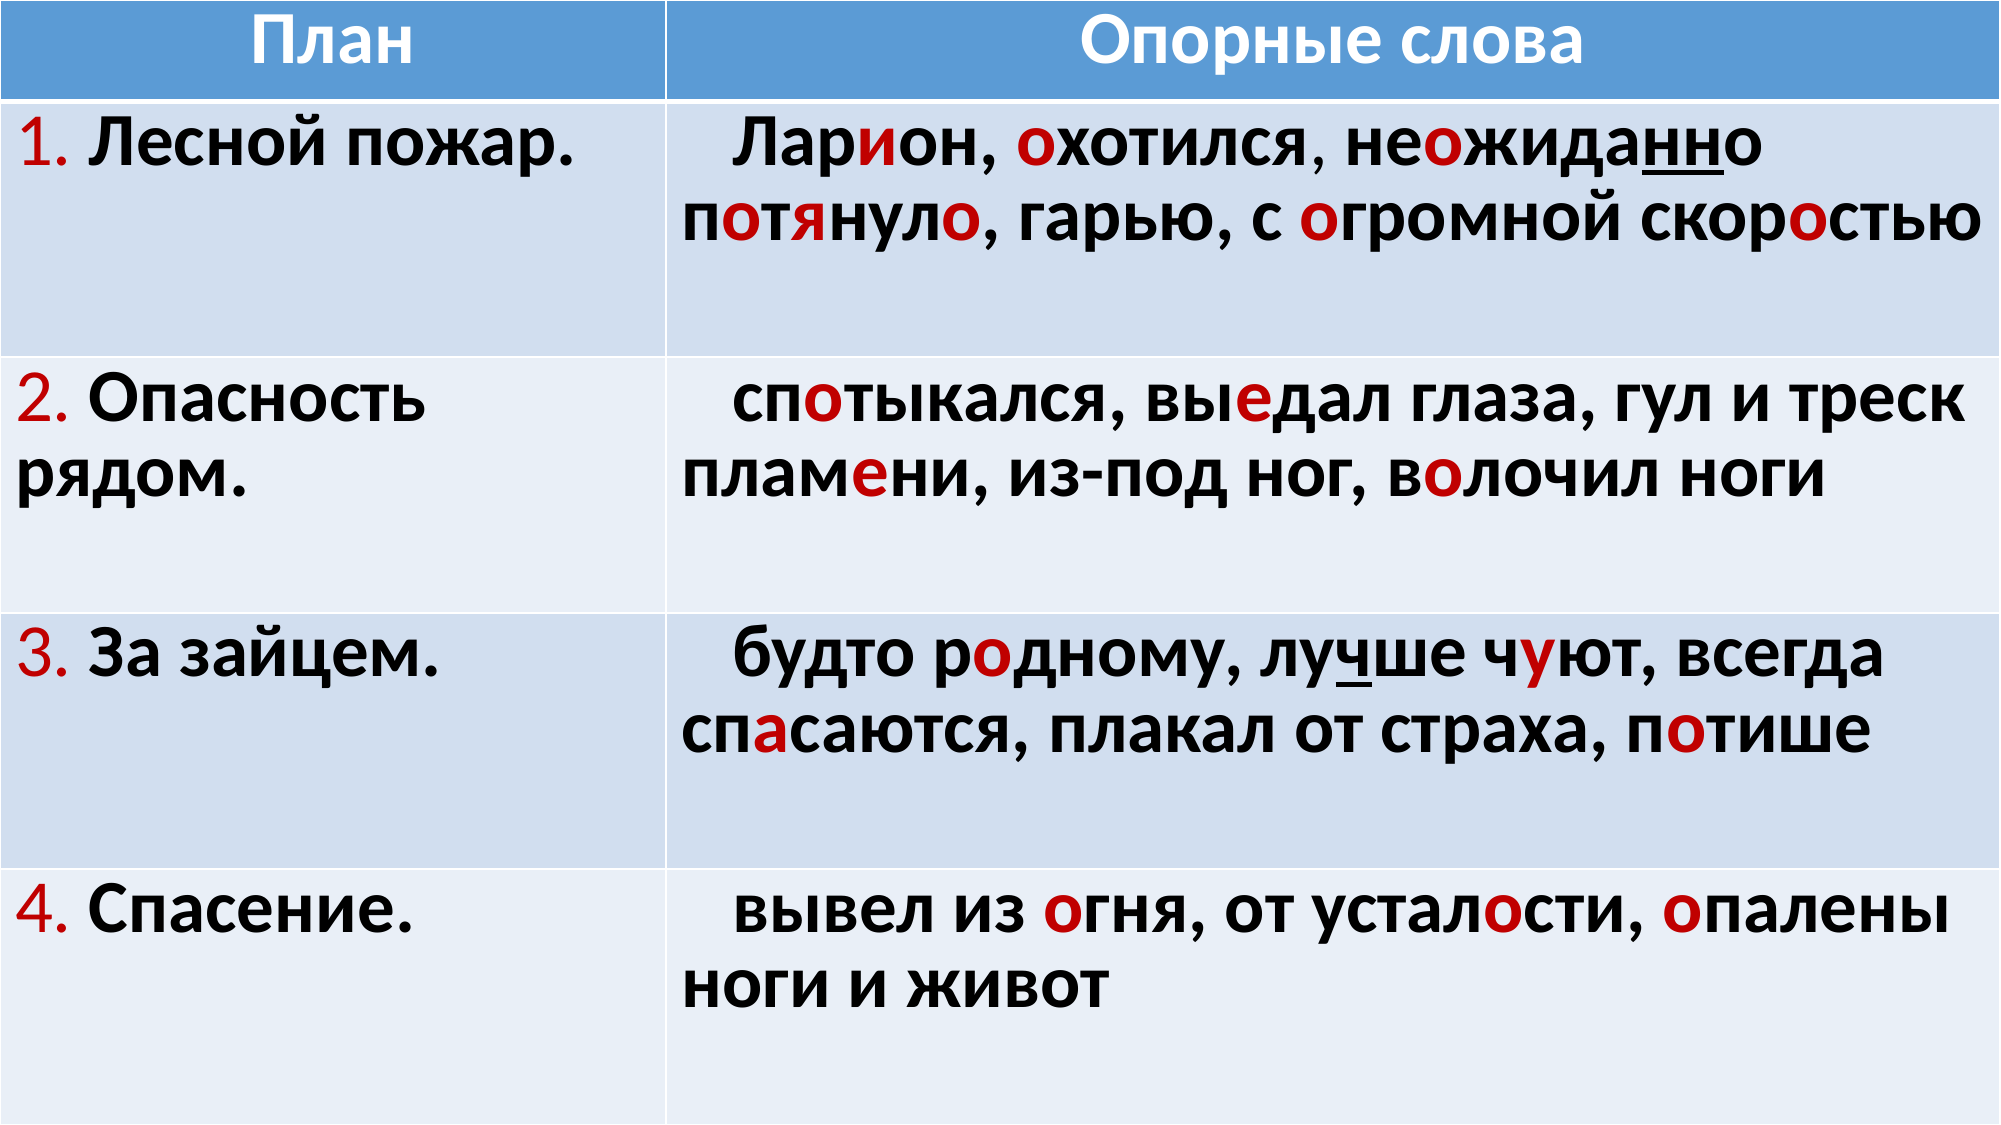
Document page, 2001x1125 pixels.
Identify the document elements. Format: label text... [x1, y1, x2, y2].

table_cell будто родному, лучше чуют, всегда спасаются, плакал от страха, потише [667, 614, 1999, 868]
table_header Опорные слова [667, 1, 1999, 99]
table_cell 3. За зайцем. [1, 614, 665, 868]
table_cell спотыкался, выедал глаза, гул и треск пламени, из-под ног, волочил ноги [667, 358, 1999, 612]
table_header План [1, 1, 665, 99]
table_cell 1. Лесной пожар. [1, 104, 665, 356]
table_cell вывел из огня, от усталости, опалены ноги и живот [667, 870, 1999, 1124]
table_cell 4. Спасение. [1, 870, 665, 1124]
table_cell 2. Опасность рядом. [1, 358, 665, 612]
table_cell Ларион, охотился, неожиданно потянуло, гарью, с огромной скоростью [667, 104, 1999, 356]
